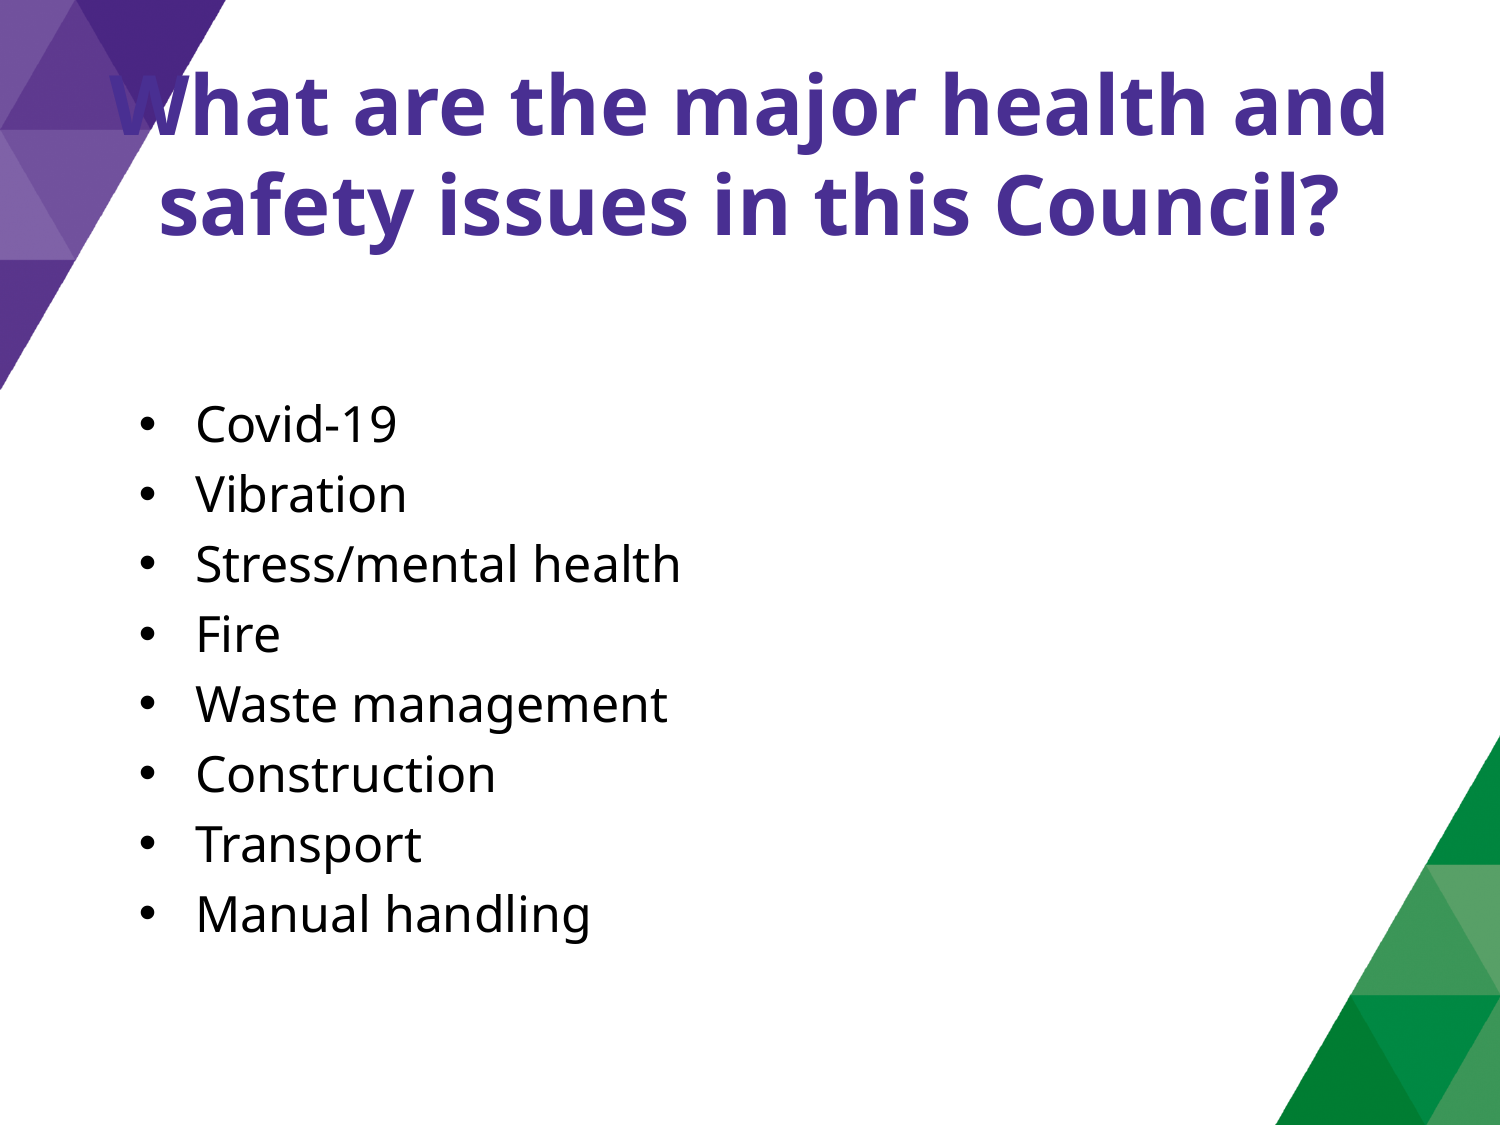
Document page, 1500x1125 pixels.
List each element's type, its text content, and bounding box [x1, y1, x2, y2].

title What are the major health and safety issues in this Council? [75, 45, 1425, 244]
list Covid-19 Vibration Stress/mental health Fire Waste management Construction Transport Manual handling [123, 385, 1376, 1047]
picture [1275, 735, 1500, 1125]
picture [0, 0, 226, 390]
